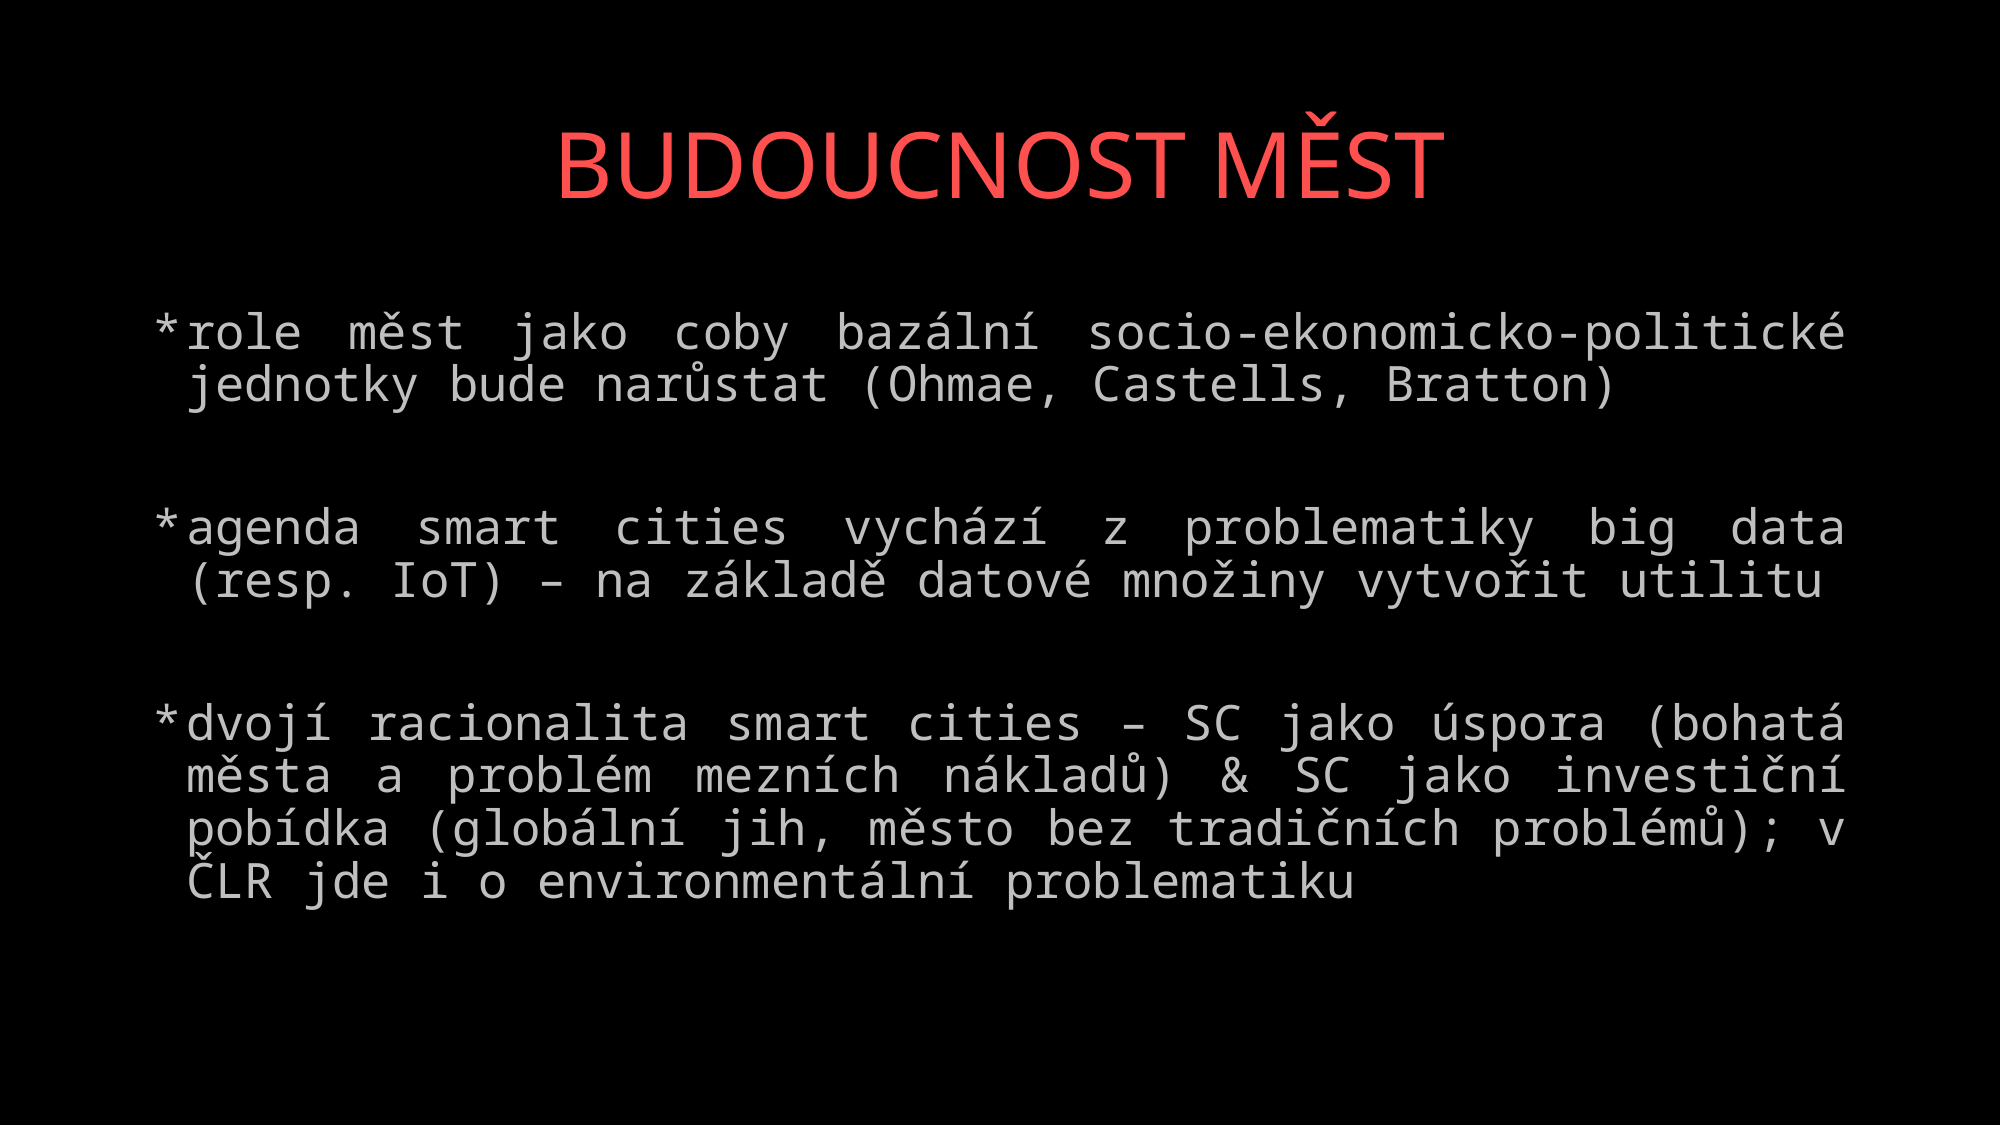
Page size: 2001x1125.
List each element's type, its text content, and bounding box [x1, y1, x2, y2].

list role měst jako coby bazální socio-ekonomicko-politické jednotky bude narůstat (Ohmae, Castells, Bratton) agenda smart cities vychází z problematiky big data (resp. IoT) – na základě datové množiny vytvořit utilitu dvojí racionalita smart cities – SC jako úspora (bohatá města a problém mezních nákladů) & SC jako investiční pobídka (globální jih, město bez tradičních problémů); v ČLR jde i o environmentální problematiku [137, 299, 1863, 1014]
title BUDOUCNOST MĚST [137, 59, 1863, 278]
